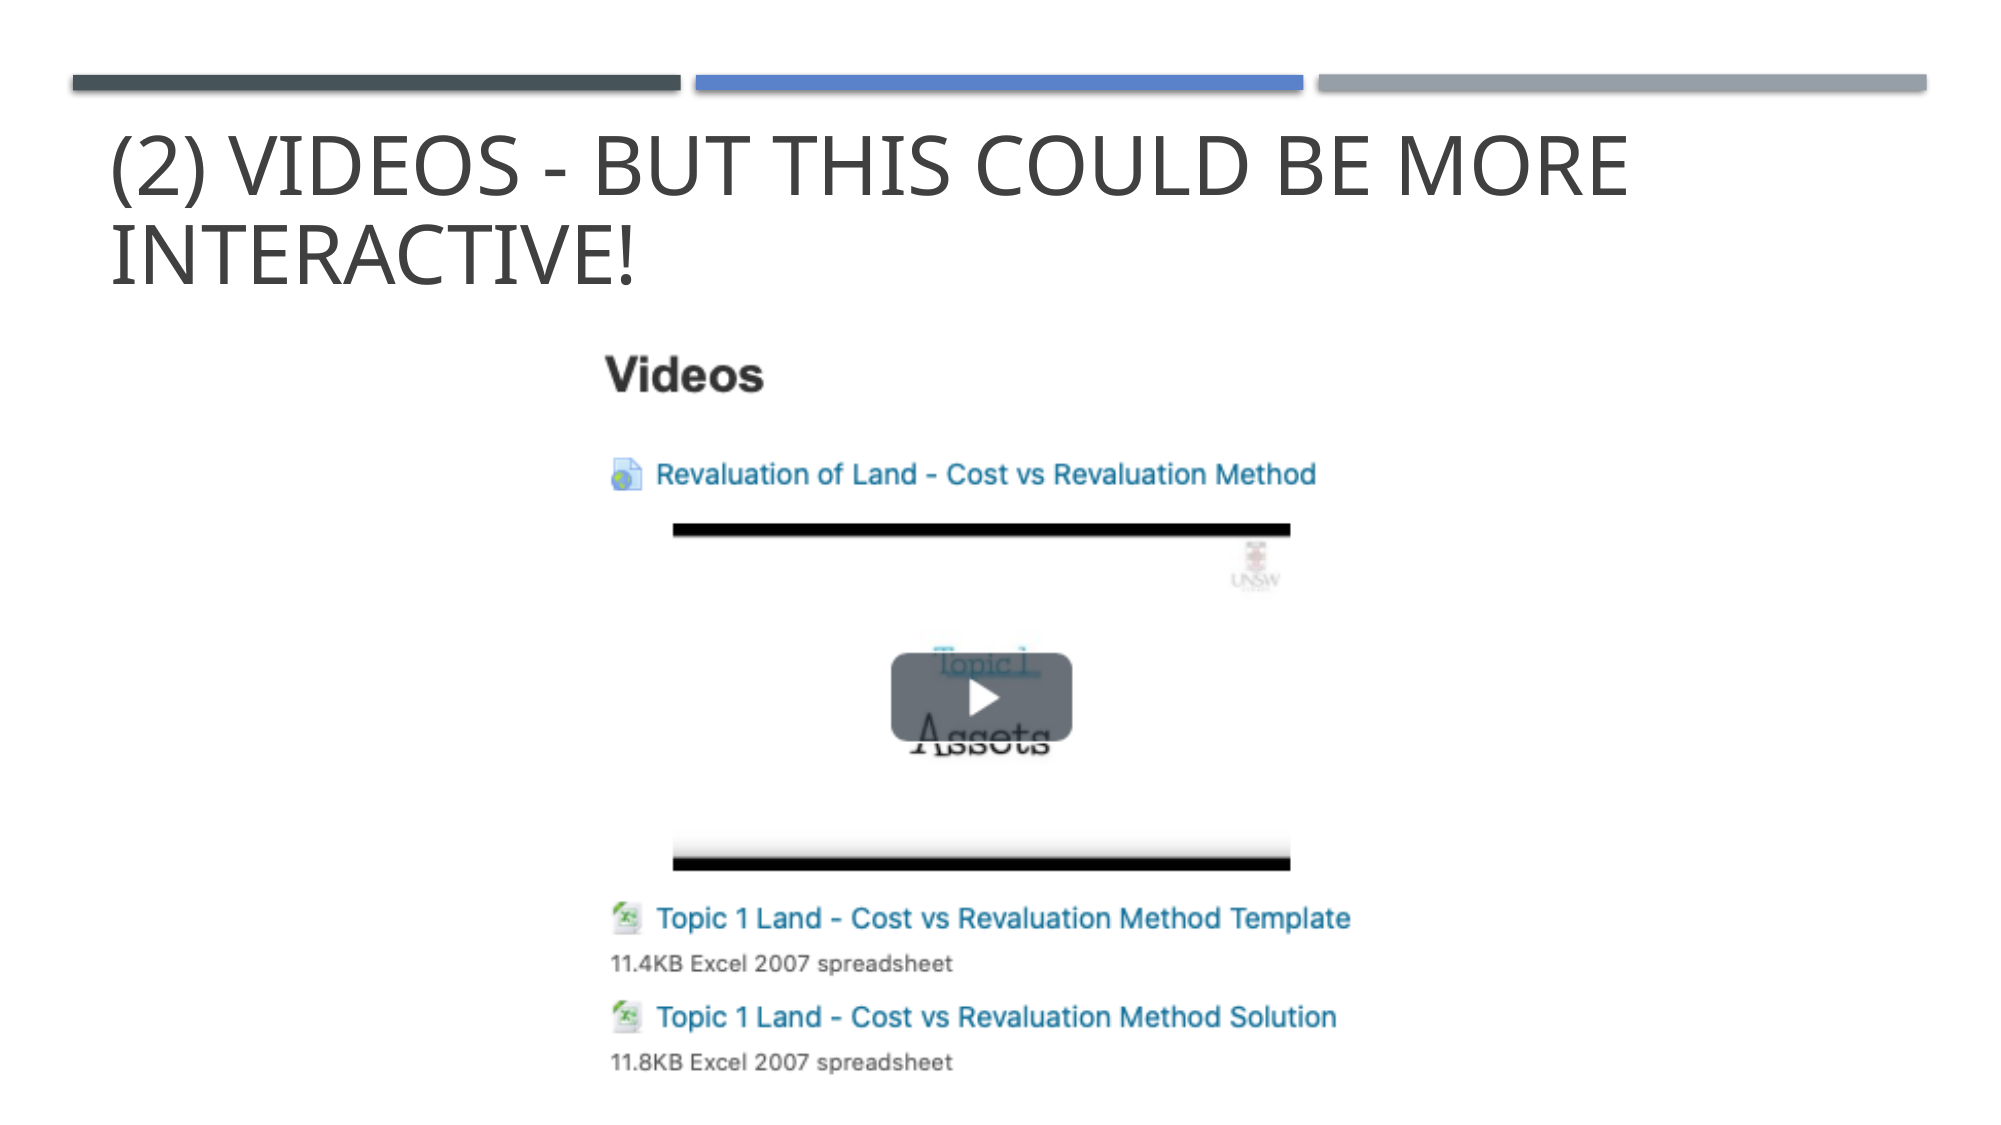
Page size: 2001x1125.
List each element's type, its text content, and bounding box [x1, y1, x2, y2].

title (2) Videos - but this could be more interactive! [95, 115, 1905, 311]
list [583, 340, 1365, 1080]
